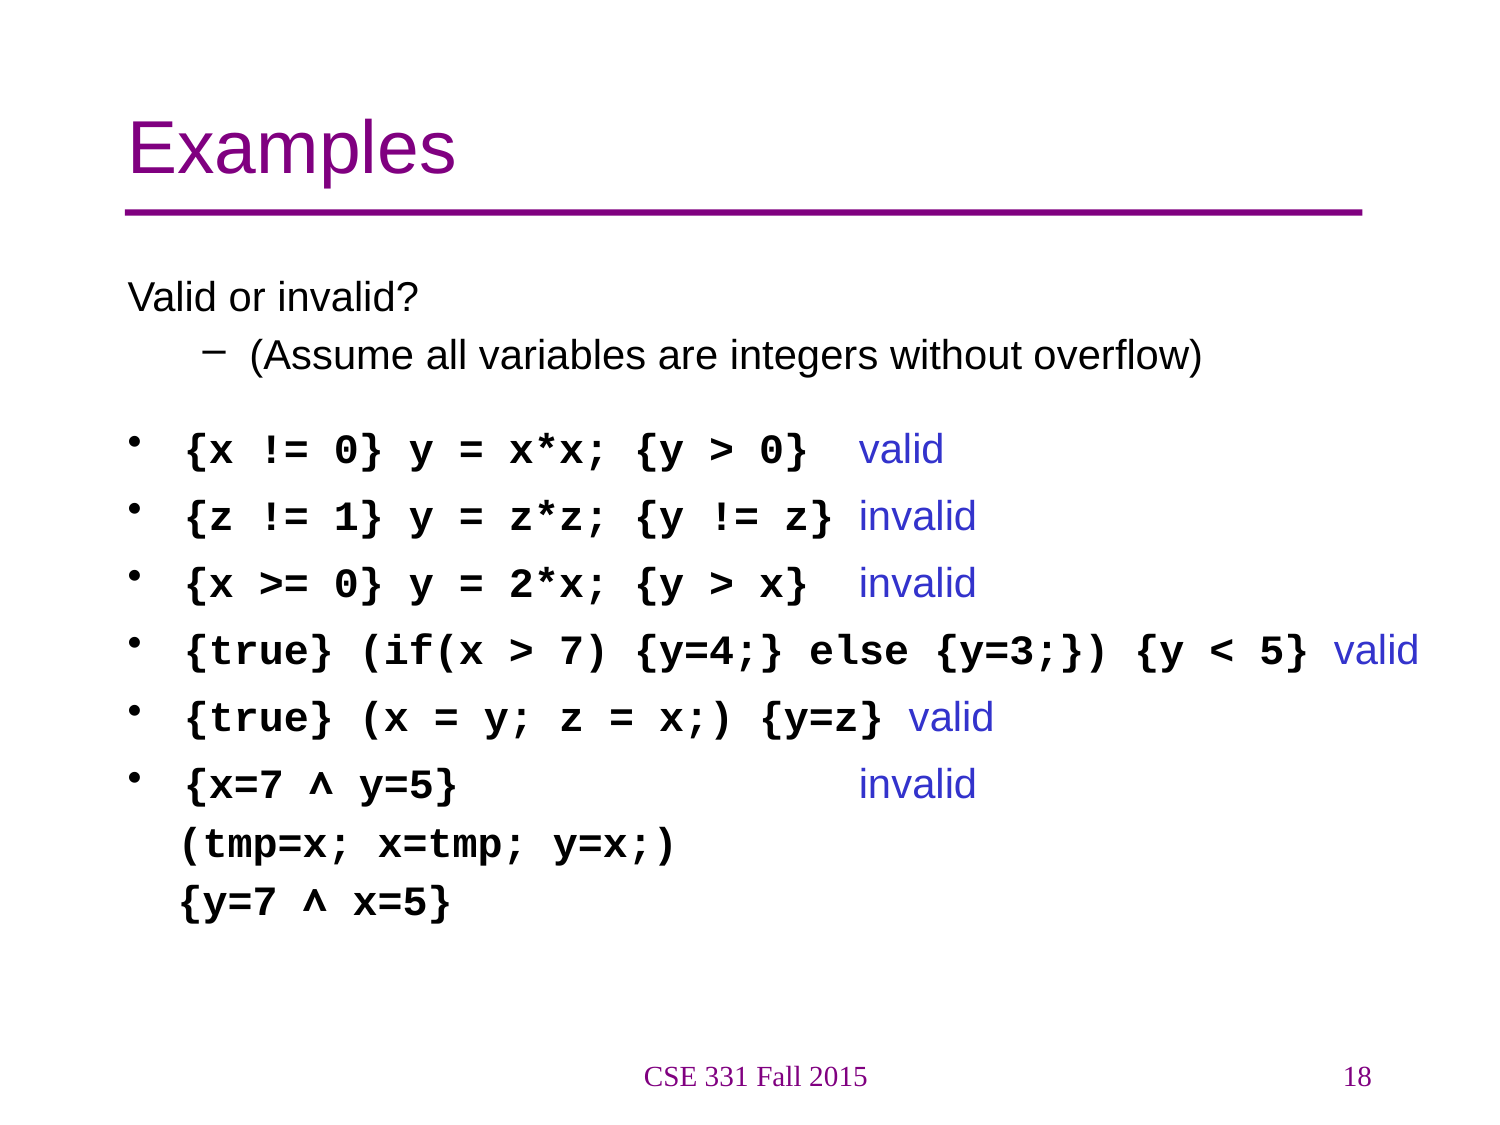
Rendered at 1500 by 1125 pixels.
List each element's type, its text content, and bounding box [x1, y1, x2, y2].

footer CSE 331 Fall 2015 [474, 1049, 1038, 1125]
slide_number 18 [1074, 1049, 1388, 1125]
title Examples [112, 50, 1388, 238]
list Valid or invalid? (Assume all variables are integers without overflow) {x != 0} y = x*x; {y > 0} valid {z != 1} y = z*z; {y != z} invalid {x >= 0} y = 2*x; {y > x} invalid {true} (if(x > 7) {y=4;} else {y=3;}) {y < 5} valid {true} (x = y; z = x;) {y=z} valid {x=7 ∧ y=5} invalid (tmp=x; x=tmp; y=x;) {y=7 ∧ x=5} [112, 262, 1463, 1000]
